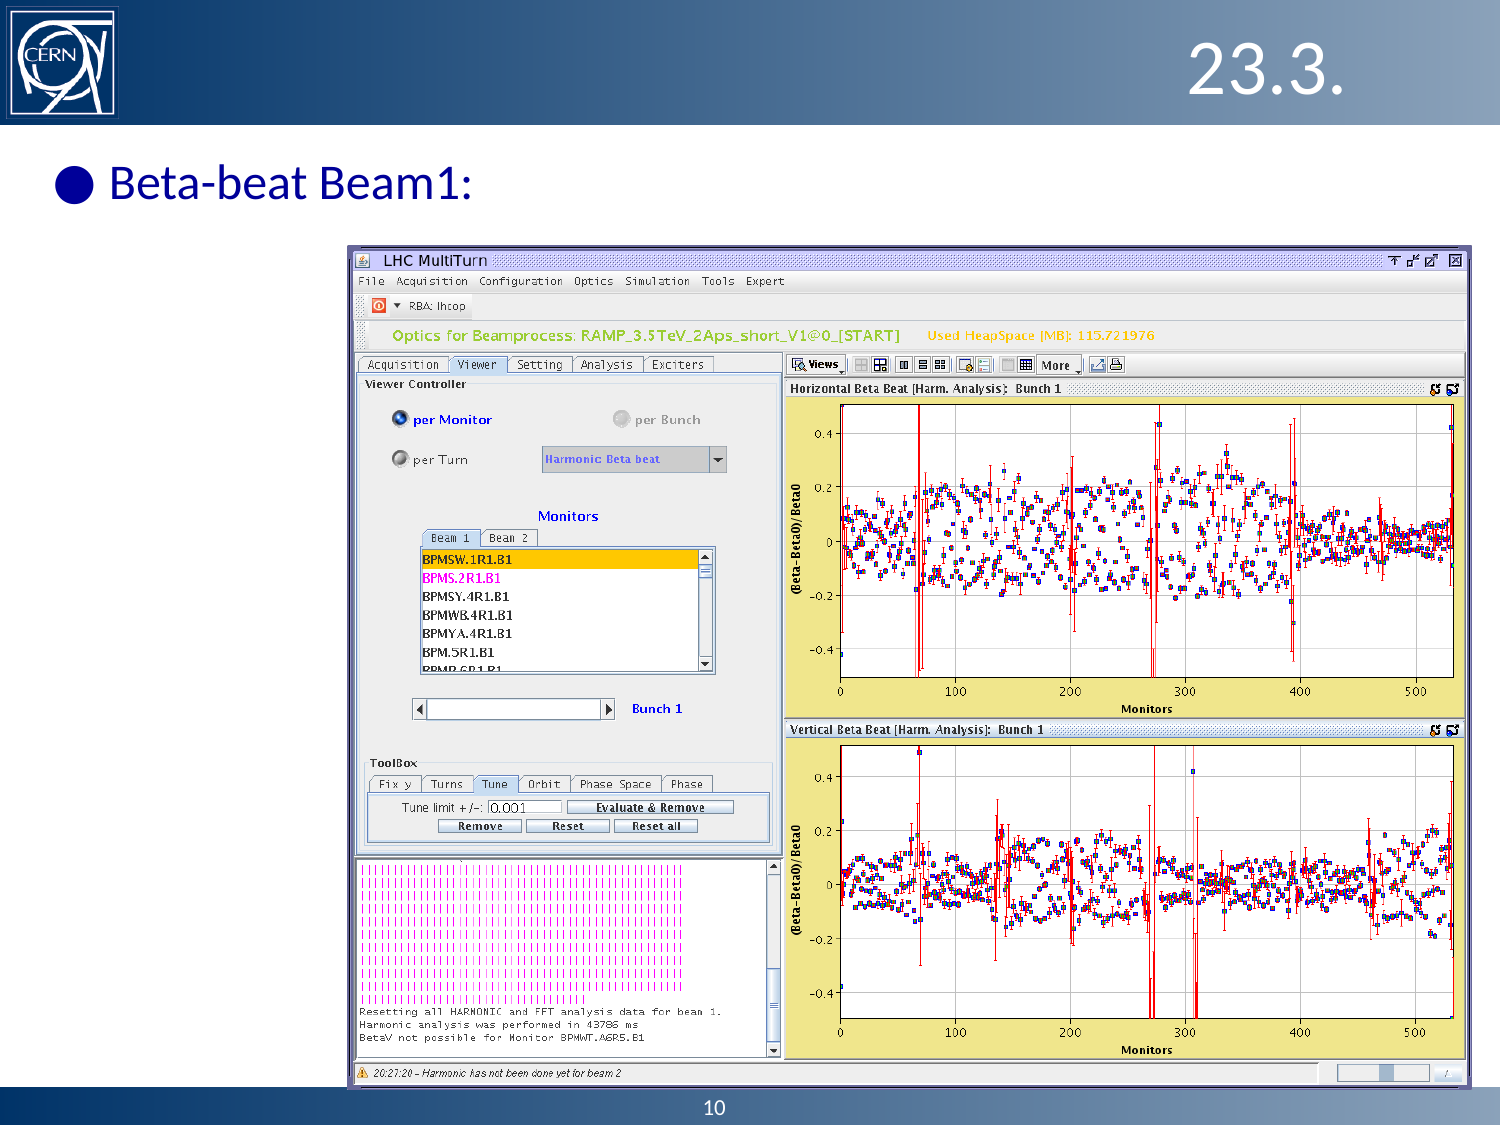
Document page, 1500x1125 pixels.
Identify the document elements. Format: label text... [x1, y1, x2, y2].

title 23.3. [124, 0, 1363, 126]
list Beta-beat Beam1: [37, 141, 1500, 1018]
slide_number 10 [687, 1099, 876, 1125]
picture [6, 6, 119, 119]
picture [347, 244, 1472, 1090]
